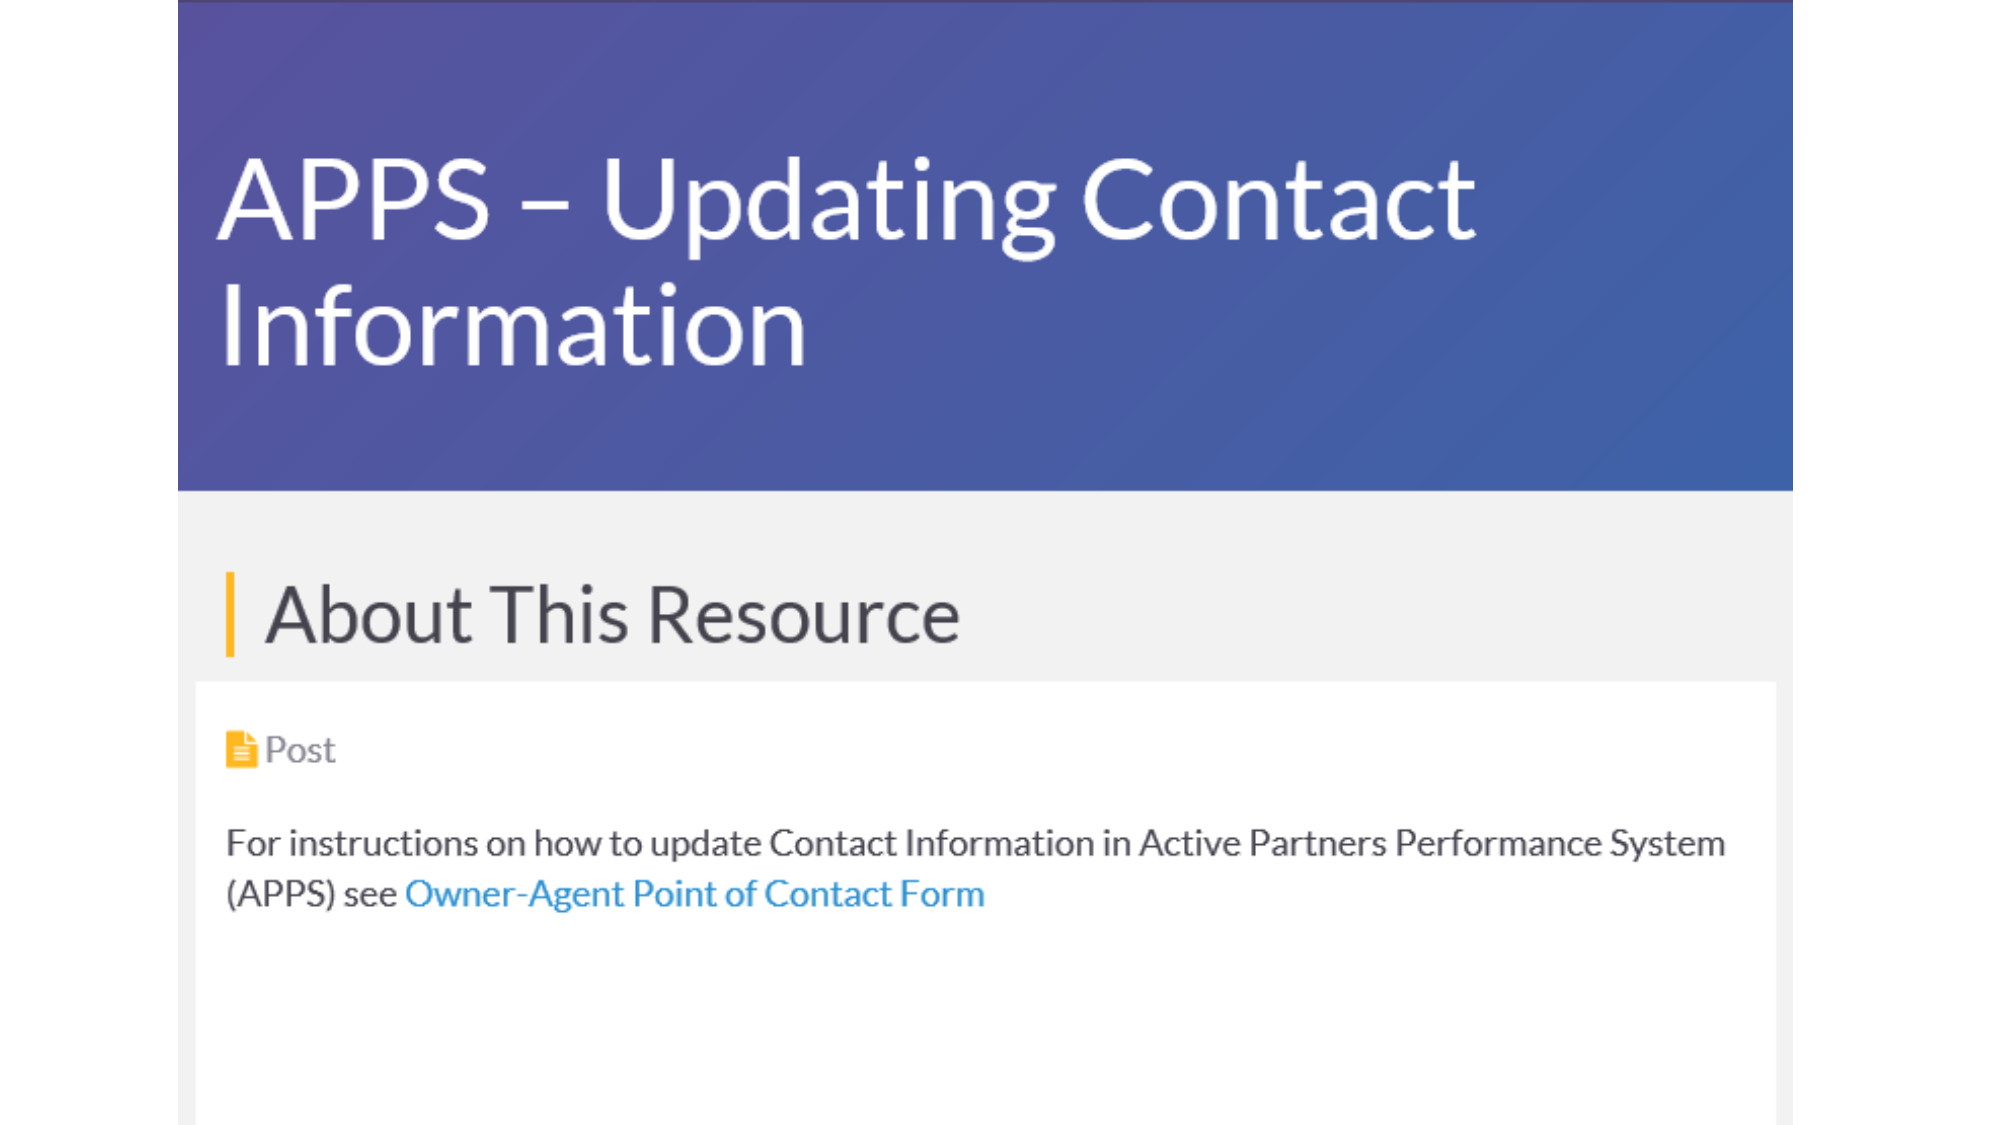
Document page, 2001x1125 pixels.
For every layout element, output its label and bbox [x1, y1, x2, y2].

list [178, 0, 1793, 1125]
